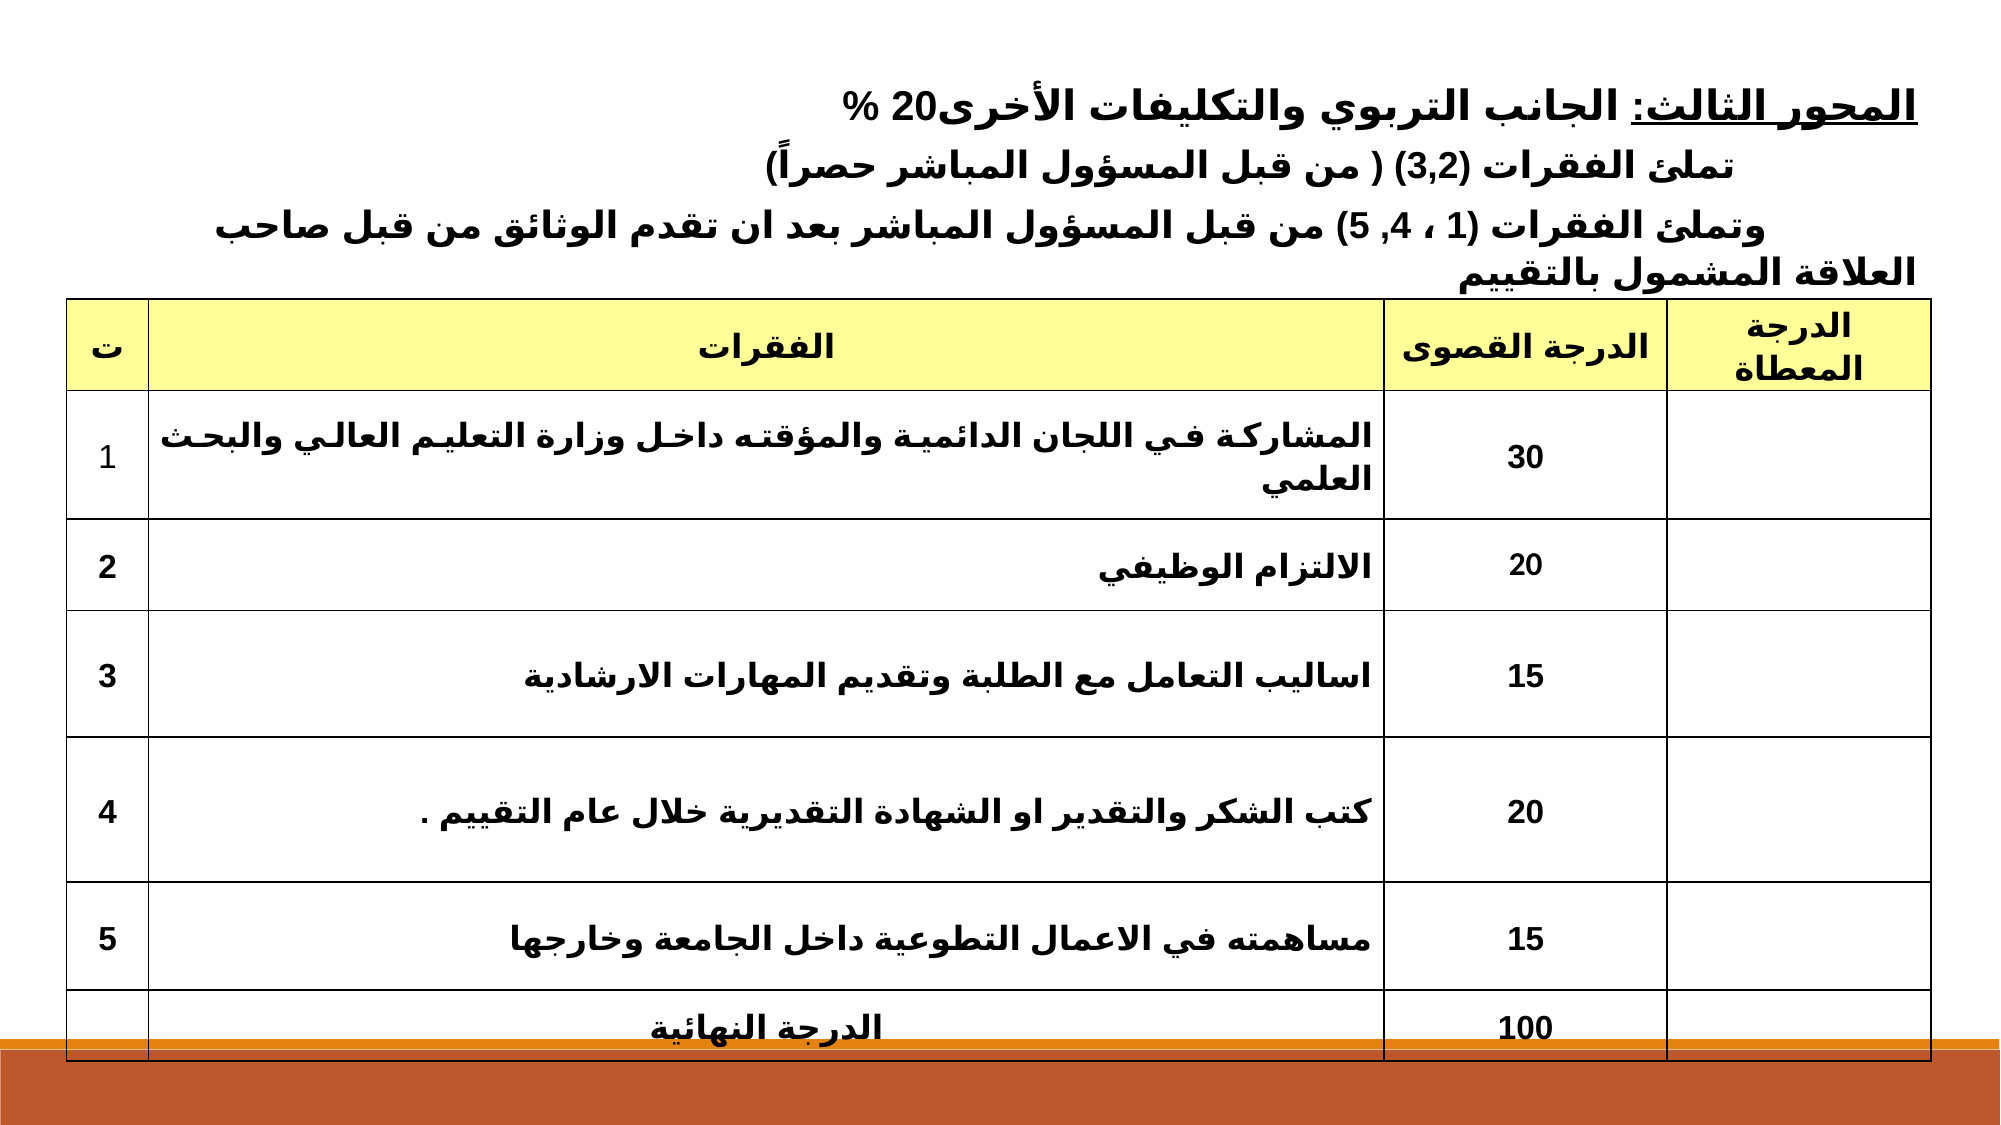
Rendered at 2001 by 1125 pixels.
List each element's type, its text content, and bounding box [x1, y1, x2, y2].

table_header ت [67, 300, 148, 390]
table_header الدرجة المعطاة [1668, 300, 1930, 390]
table_cell 1 [67, 391, 148, 518]
table_cell المشاركة في اللجان الدائمية والمؤقته داخل وزارة التعليم العالي والبحث العلمي [149, 391, 1383, 518]
table_cell 15 [1385, 611, 1666, 736]
table_cell مساهمته في الاعمال التطوعية داخل الجامعة وخارجها [149, 883, 1383, 989]
table_cell [1668, 738, 1930, 881]
table_cell 5 [67, 883, 148, 989]
table_cell [1668, 520, 1930, 610]
table_header الدرجة القصوى [1385, 300, 1666, 390]
table_cell 100 [1385, 991, 1666, 1060]
table_cell [67, 991, 148, 1060]
text_box المحور الثالث: الجانب التربوي والتكليفات الأخرى20 % تملئ الفقرات (3,2) ( من قبل المسؤول المباشر حصراً) وتملئ الفقرات (1 ، 4, 5) من قبل المسؤول المباشر بعد ان تقدم الوثائق من قبل صاحب العلاقة المشمول بالتقييم [67, 70, 1933, 301]
table_cell [1668, 883, 1930, 989]
table_cell 20 [1385, 520, 1666, 610]
table_cell [1668, 611, 1930, 736]
table_cell 30 [1385, 391, 1666, 518]
table_header الفقرات [149, 300, 1383, 390]
table_cell 3 [67, 611, 148, 736]
table_cell اساليب التعامل مع الطلبة وتقديم المهارات الارشادية [149, 611, 1383, 736]
table_cell 2 [67, 520, 148, 610]
table_cell 4 [67, 738, 148, 881]
table_cell [1668, 991, 1930, 1060]
table_cell الدرجة النهائية [149, 991, 1383, 1060]
table_cell 20 [1385, 738, 1666, 881]
table_cell 15 [1385, 883, 1666, 989]
table_cell كتب الشكر والتقدير او الشهادة التقديرية خلال عام التقييم . [149, 738, 1383, 881]
table_cell الالتزام الوظيفي [149, 520, 1383, 610]
table_cell [1668, 391, 1930, 518]
